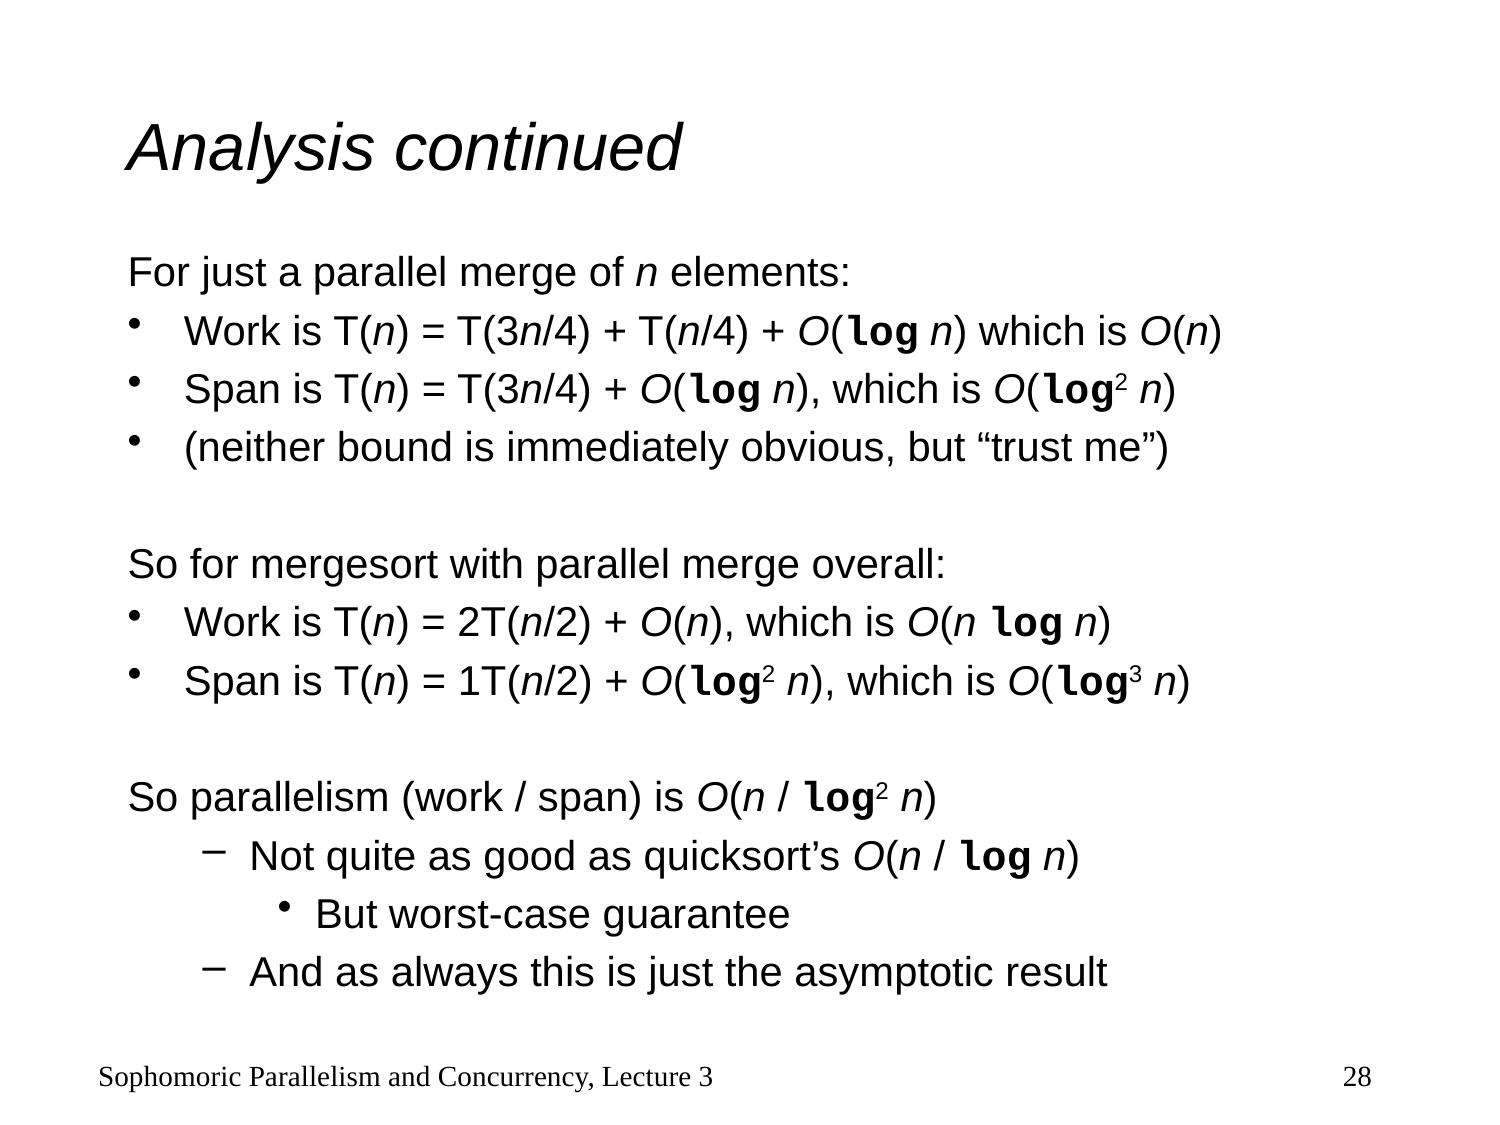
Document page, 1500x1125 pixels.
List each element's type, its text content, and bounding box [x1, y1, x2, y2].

title Analysis continued [112, 49, 1388, 237]
slide_number 28 [1074, 1049, 1388, 1125]
footer Sophomoric Parallelism and Concurrency, Lecture 3 [74, 1049, 738, 1125]
list For just a parallel merge of n elements: Work is T(n) = T(3n/4) + T(n/4) + O(log n) which is O(n) Span is T(n) = T(3n/4) + O(log n), which is O(log2 n) (neither bound is immediately obvious, but “trust me”) So for mergesort with parallel merge overall: Work is T(n) = 2T(n/2) + O(n), which is O(n log n) Span is T(n) = 1T(n/2) + O(log2 n), which is O(log3 n) So parallelism (work / span) is O(n / log2 n) Not quite as good as quicksort’s O(n / log n) But worst-case guarantee And as always this is just the asymptotic result [112, 237, 1388, 1038]
